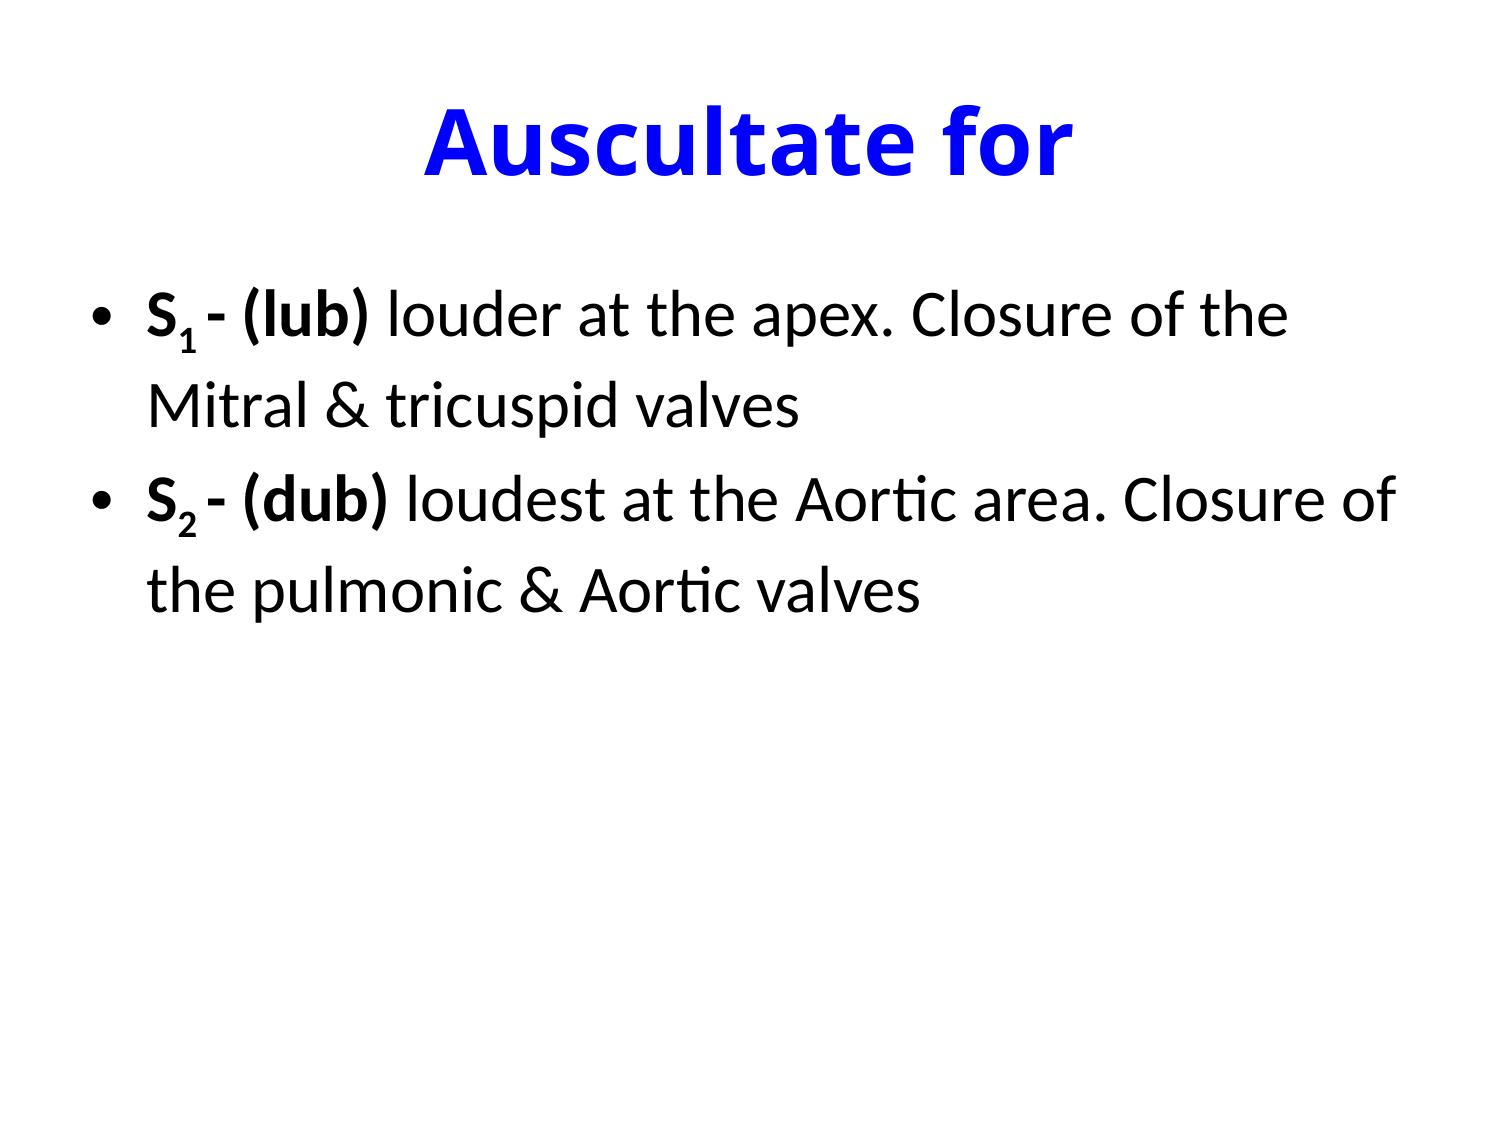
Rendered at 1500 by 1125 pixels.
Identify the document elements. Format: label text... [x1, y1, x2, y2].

list S1 - (lub) louder at the apex. Closure of the Mitral & tricuspid valves S2 - (dub) loudest at the Aortic area. Closure of the pulmonic & Aortic valves [75, 262, 1425, 1005]
title Auscultate for [75, 45, 1425, 233]
